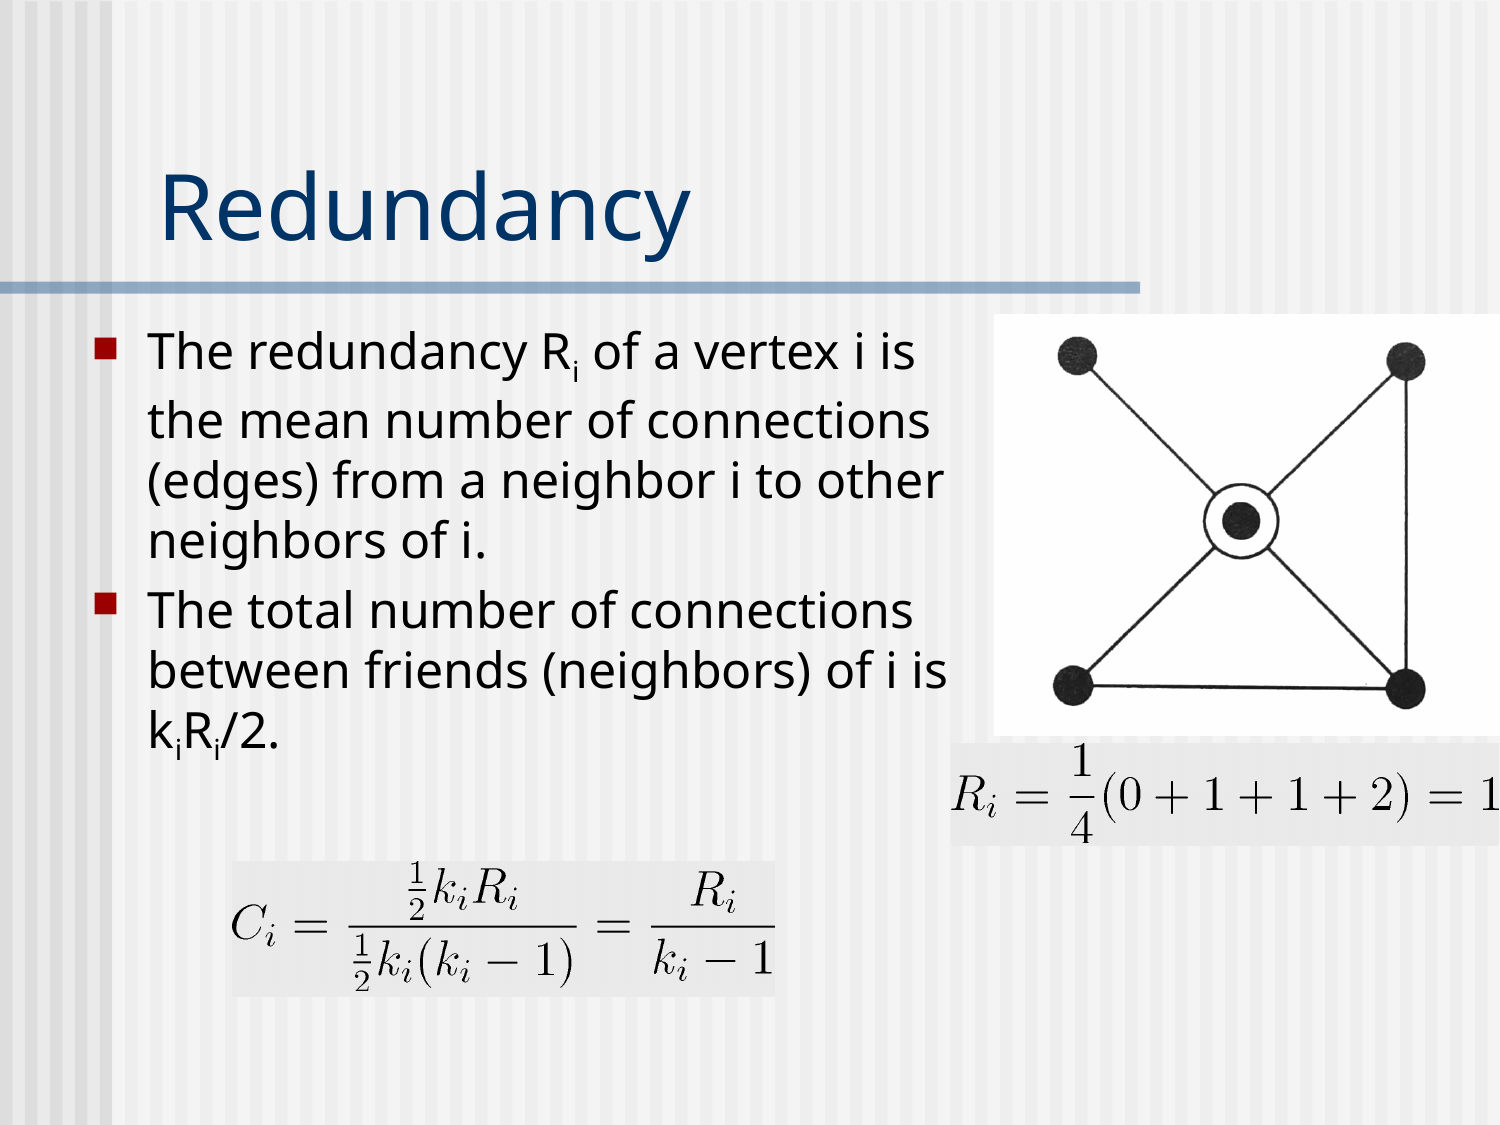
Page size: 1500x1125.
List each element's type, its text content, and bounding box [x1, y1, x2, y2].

picture [993, 314, 1500, 736]
title Redundancy [142, 139, 1483, 267]
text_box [949, 739, 1500, 847]
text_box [229, 857, 778, 997]
list The redundancy Ri of a vertex i is the mean number of connections (edges) from a neighbor i to other neighbors of i. The total number of connections between friends (neighbors) of i is kiRi/2. [76, 312, 975, 1001]
